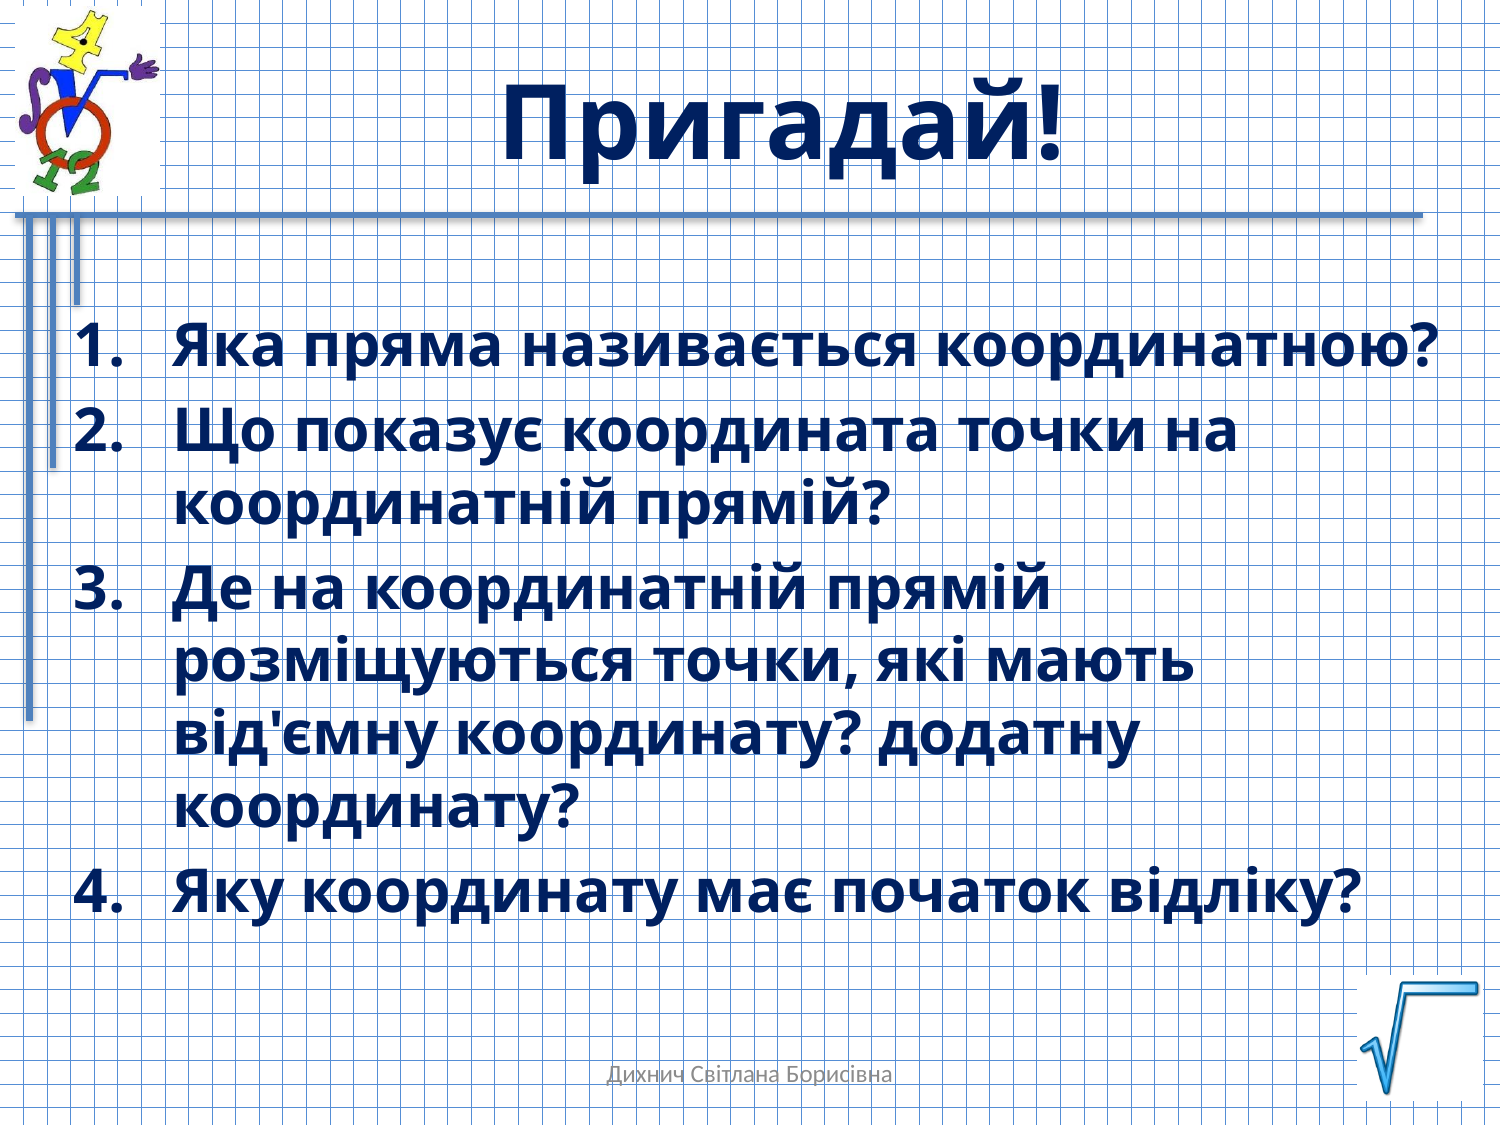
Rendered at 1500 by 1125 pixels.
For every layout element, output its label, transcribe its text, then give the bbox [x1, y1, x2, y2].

subtitle Яка пряма називається координатною? Що показує координата точки на координатній прямій? Де на координатній прямій розміщуються точки, які мають від'ємну координату? додатну координату? Яку координату має початок відліку? [58, 298, 1482, 970]
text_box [14, 6, 1424, 721]
picture [1357, 975, 1483, 1101]
footer Дихнич Світлана Борисівна [512, 1042, 988, 1103]
